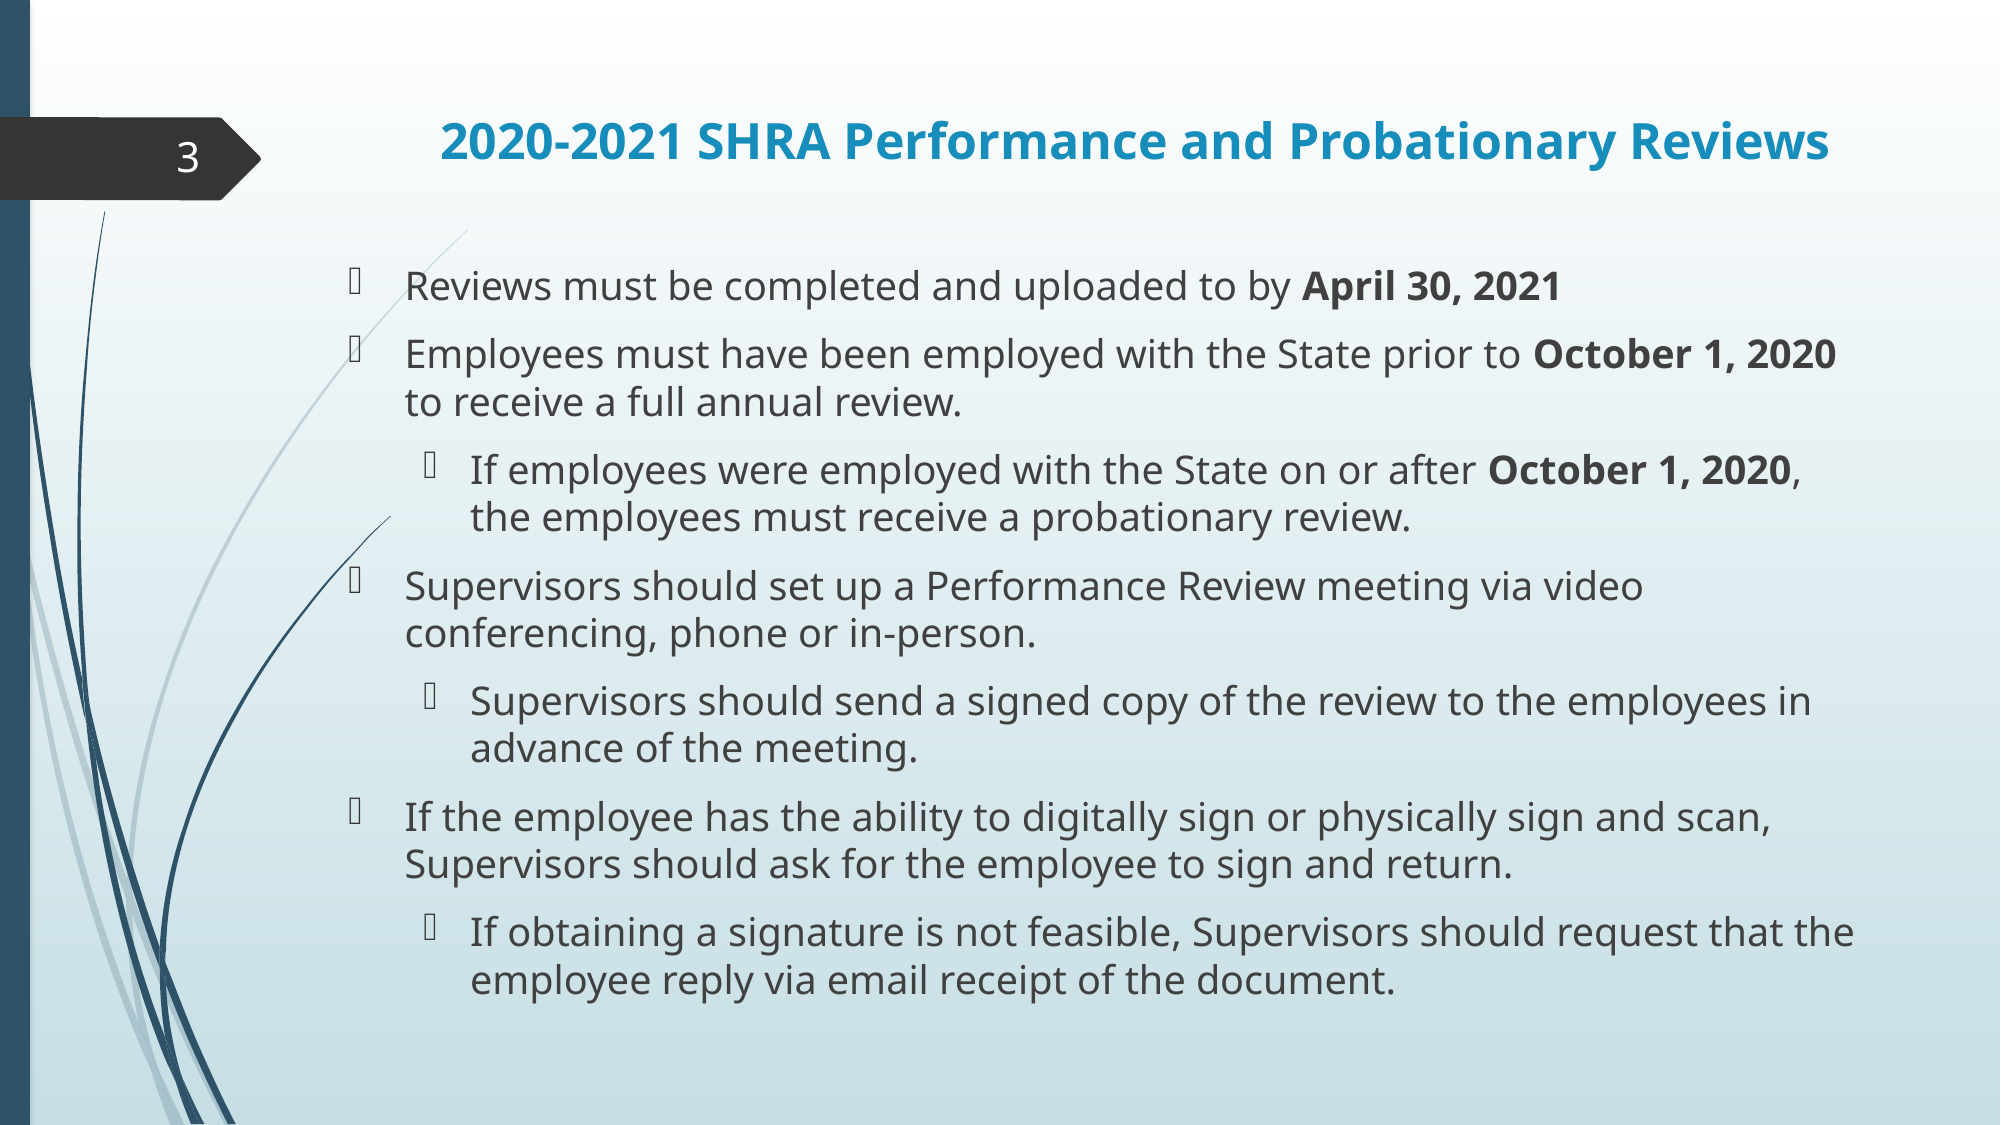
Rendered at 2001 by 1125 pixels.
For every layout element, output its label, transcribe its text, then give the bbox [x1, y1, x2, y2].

list Reviews must be completed and uploaded to by April 30, 2021 Employees must have been employed with the State prior to October 1, 2020 to receive a full annual review. If employees were employed with the State on or after October 1, 2020, the employees must receive a probationary review. Supervisors should set up a Performance Review meeting via video conferencing, phone or in-person. Supervisors should send a signed copy of the review to the employees in advance of the meeting. If the employee has the ability to digitally sign or physically sign and scan, Supervisors should ask for the employee to sign and return. If obtaining a signature is not feasible, Supervisors should request that the employee reply via email receipt of the document. [333, 253, 1888, 1043]
title 2020-2021 SHRA Performance and Probationary Reviews [425, 102, 1888, 223]
slide_number 3 [87, 129, 216, 190]
